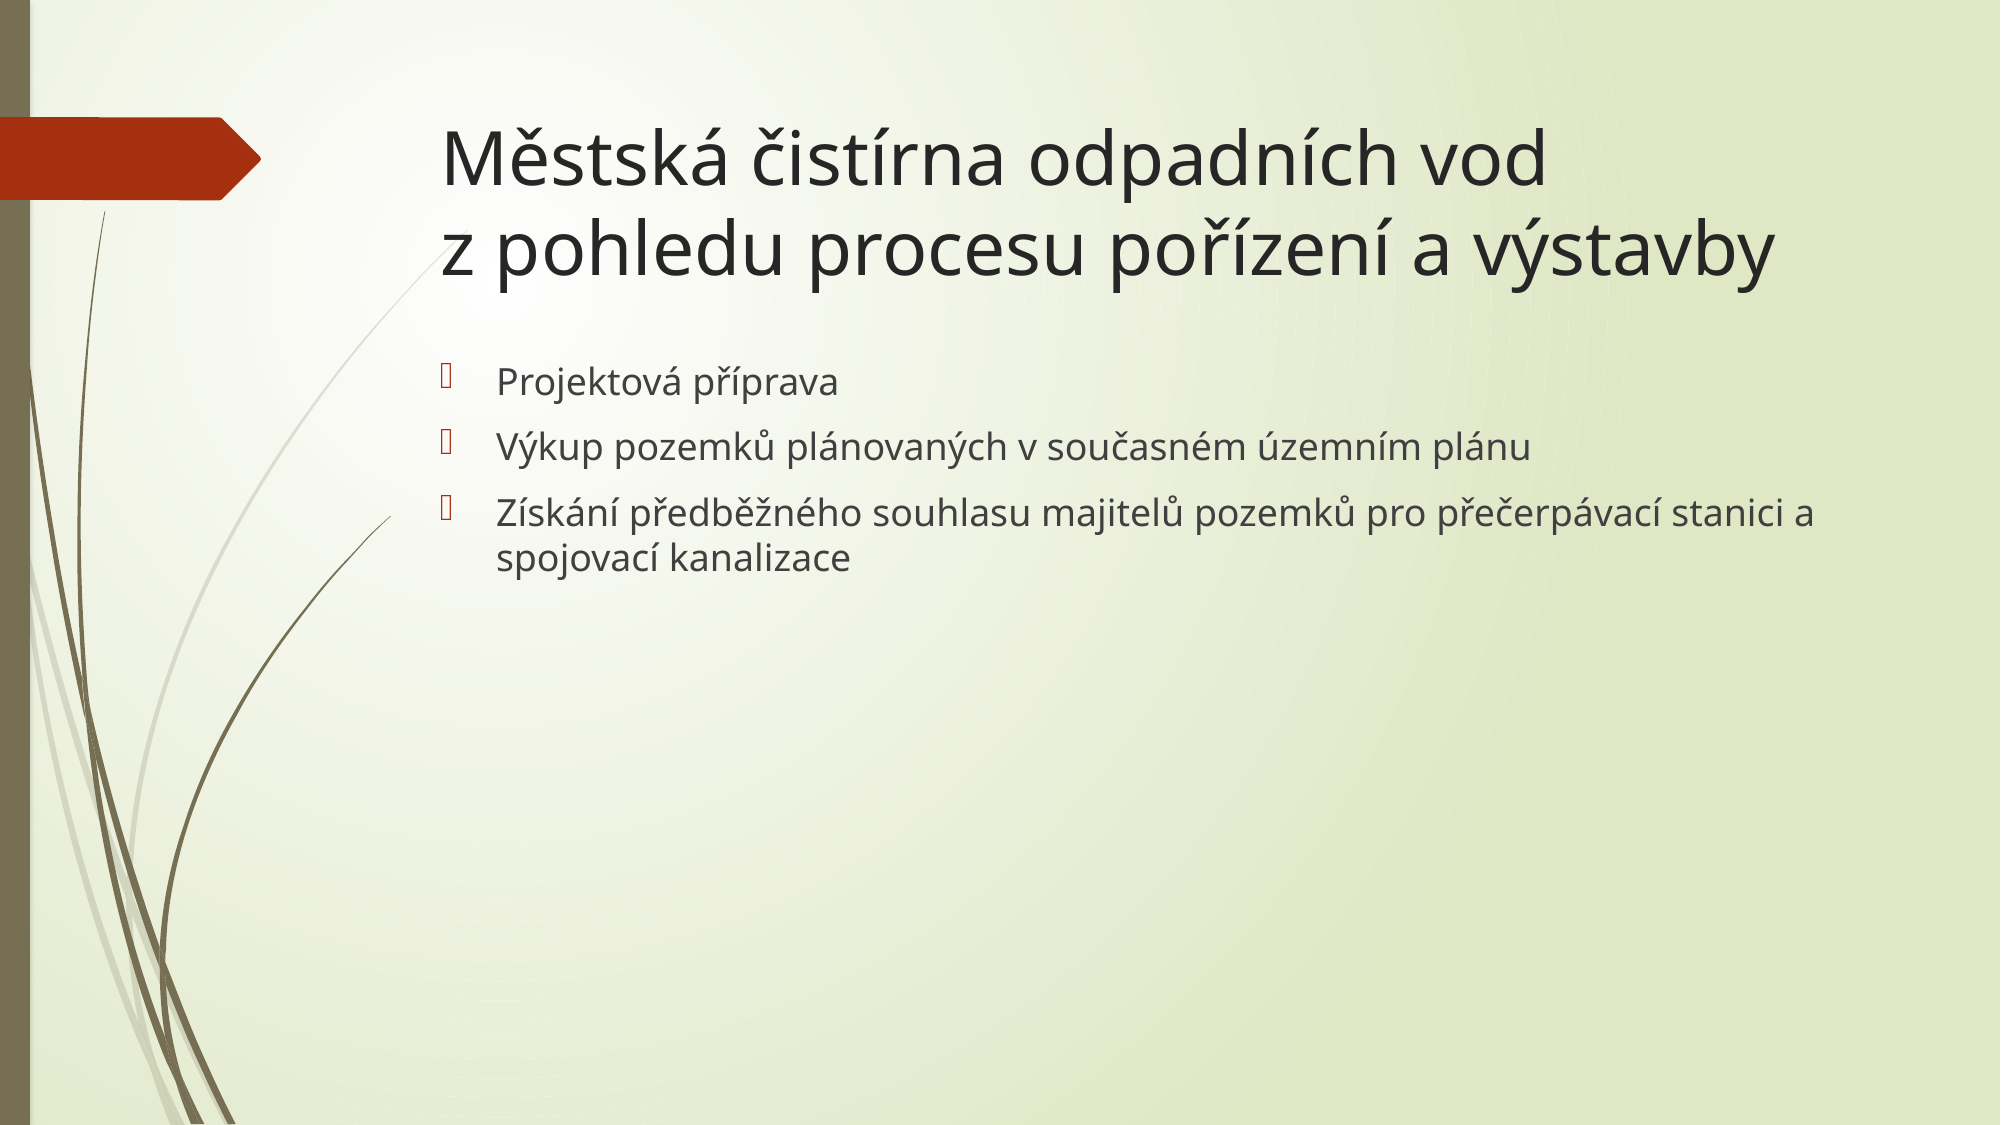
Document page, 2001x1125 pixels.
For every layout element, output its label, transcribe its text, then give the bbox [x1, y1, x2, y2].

list Projektová příprava Výkup pozemků plánovaných v současném územním plánu Získání předběžného souhlasu majitelů pozemků pro přečerpávací stanici a spojovací kanalizace [424, 350, 1888, 970]
title Městská čistírna odpadních vod z pohledu procesu pořízení a výstavby [425, 102, 1888, 313]
